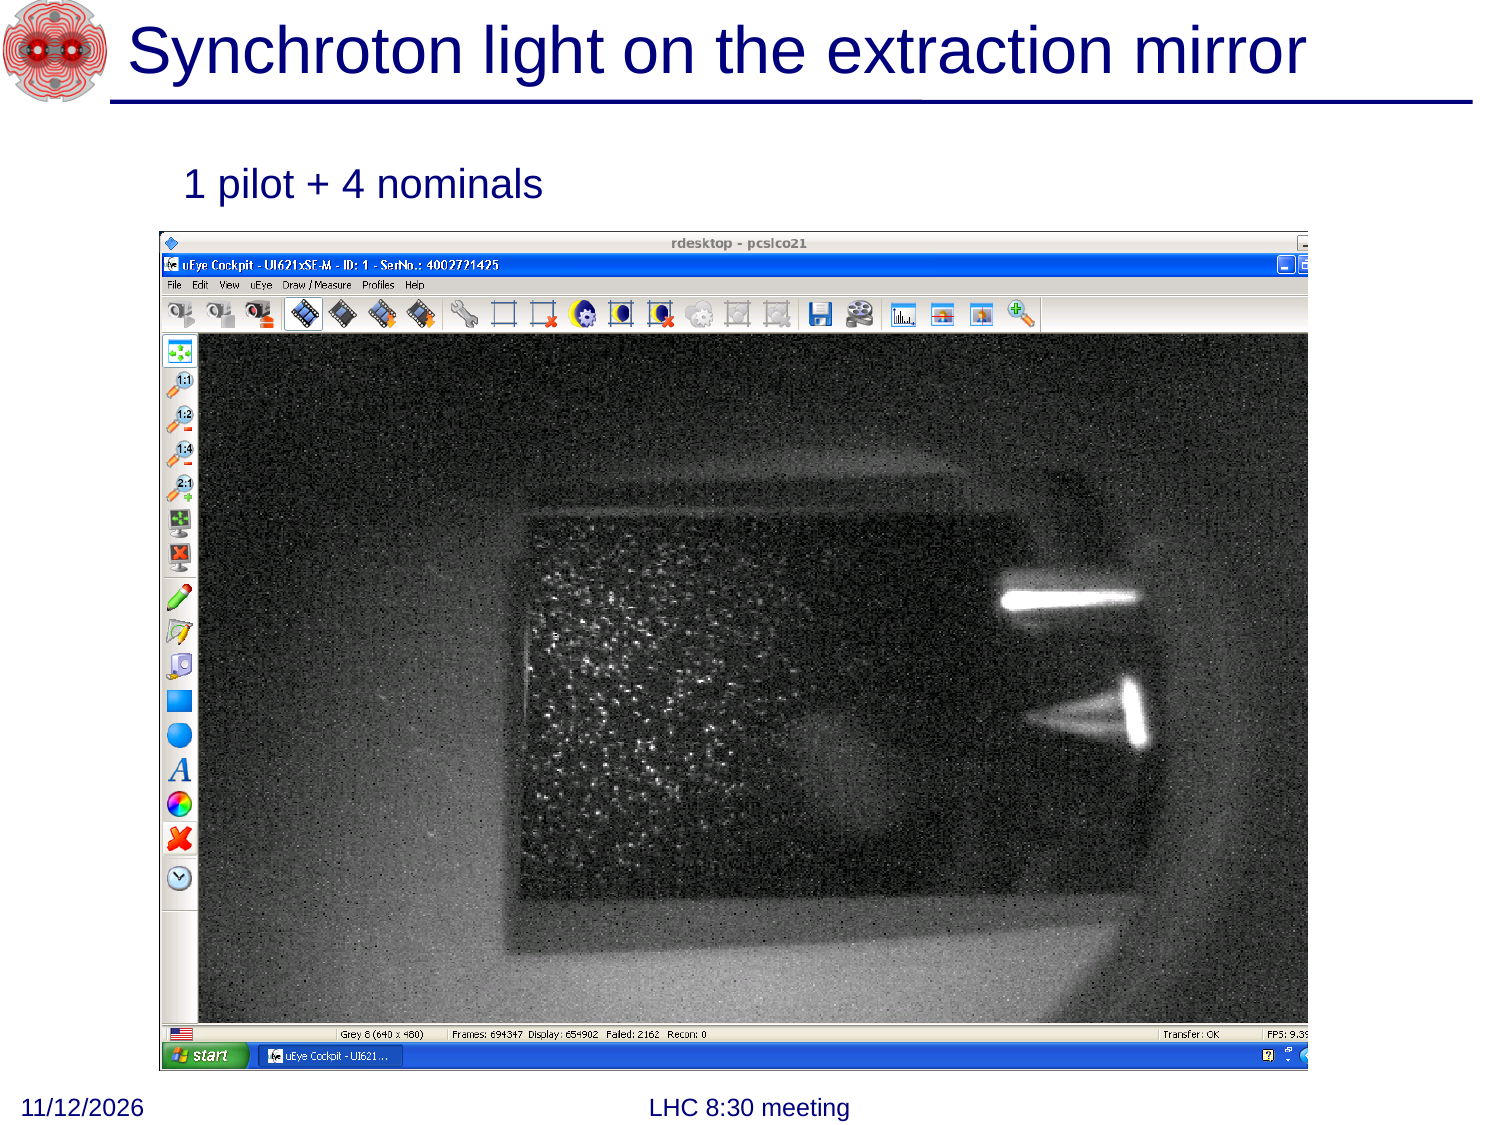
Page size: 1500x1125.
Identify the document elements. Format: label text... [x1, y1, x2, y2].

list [159, 231, 1308, 1071]
footer LHC 8:30 meeting [512, 1087, 988, 1125]
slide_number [5, 1085, 356, 1125]
text_box 1 pilot + 4 nominals [168, 149, 559, 214]
title Synchroton light on the extraction mirror [111, 3, 1463, 91]
picture [0, 0, 108, 103]
